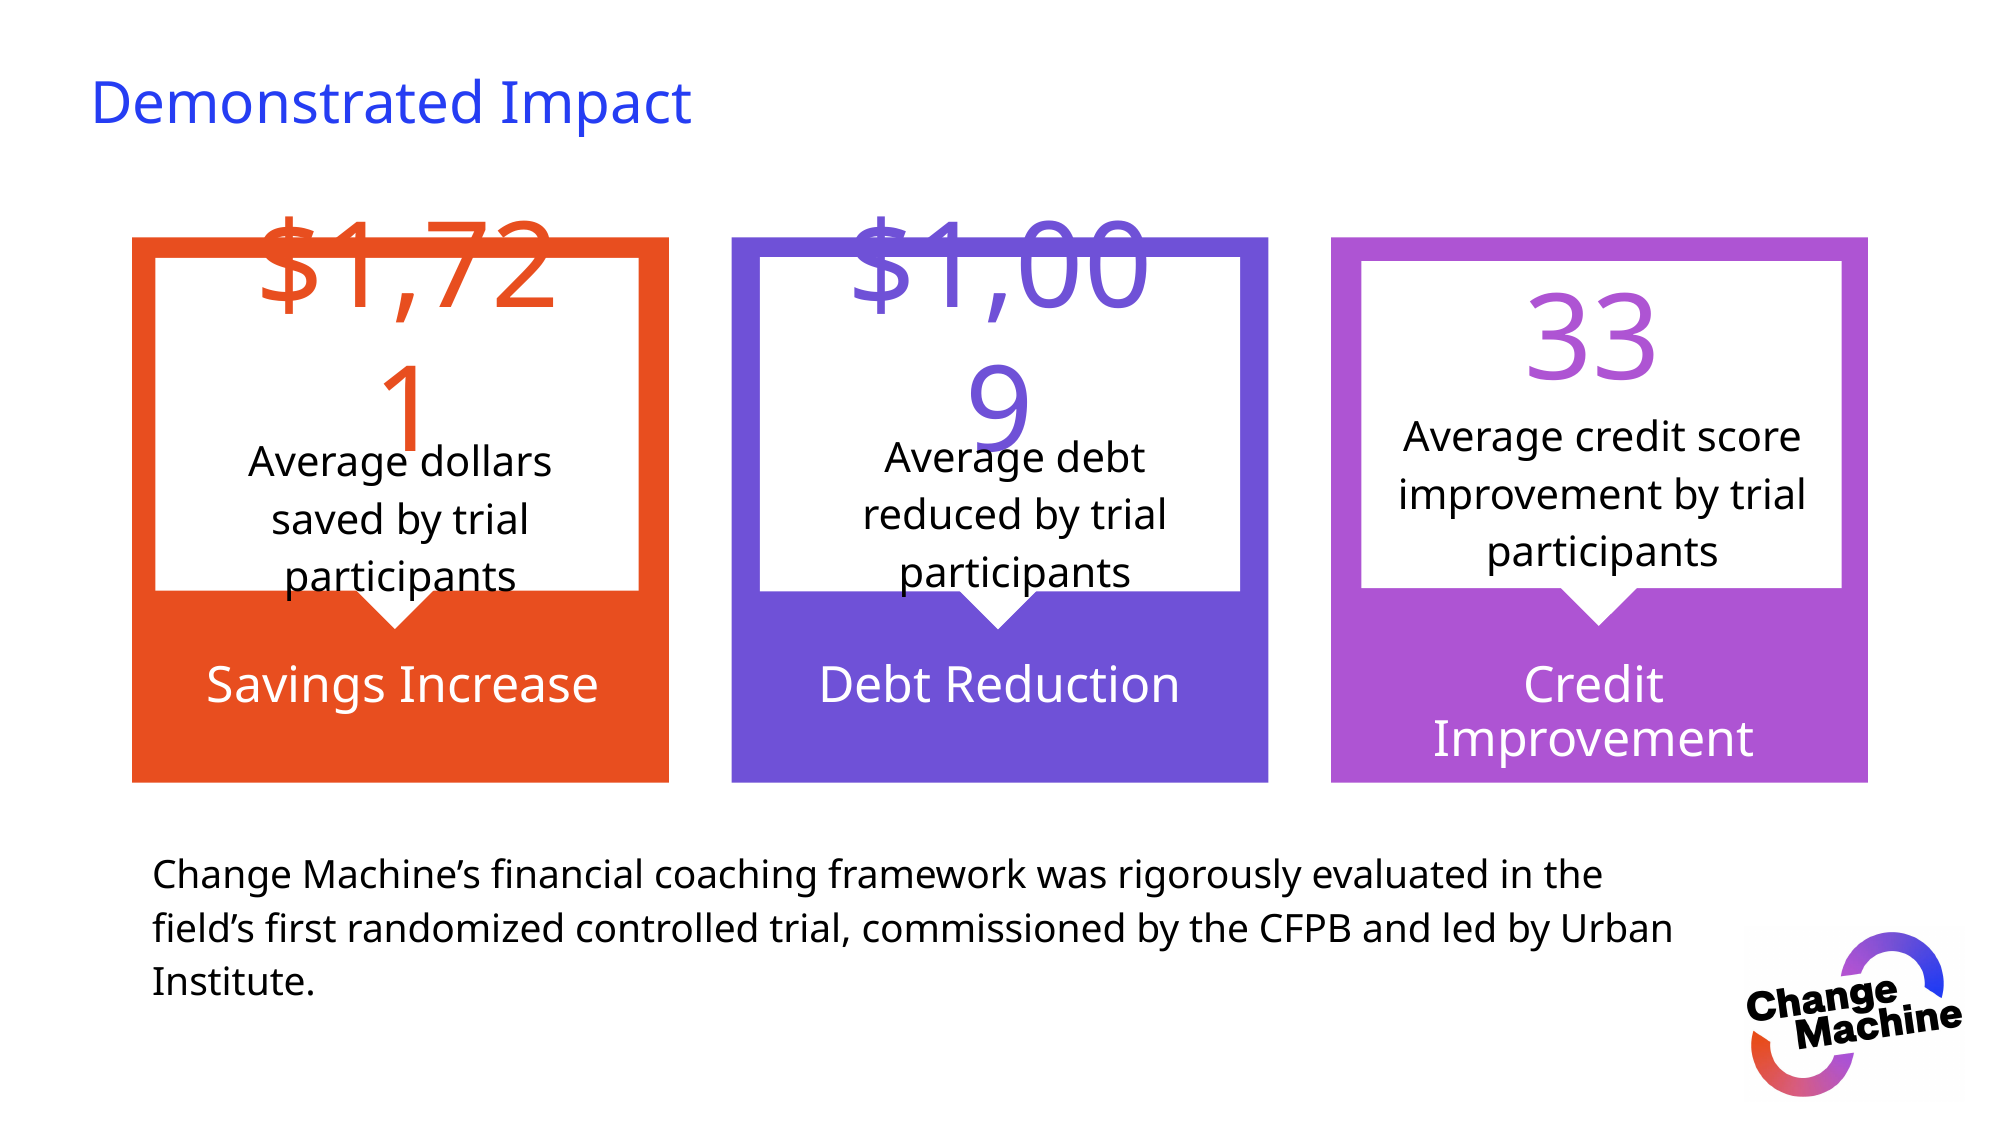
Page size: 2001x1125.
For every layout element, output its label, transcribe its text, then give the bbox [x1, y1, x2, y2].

text_box Debt Reduction [767, 659, 1233, 739]
text_box [132, 237, 669, 783]
title Demonstrated Impact [69, 53, 1604, 179]
text_box [1331, 237, 1868, 783]
text_box Credit Improvement [1361, 659, 1827, 739]
text_box Savings Increase [168, 659, 639, 739]
text_box [731, 237, 1269, 783]
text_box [1361, 260, 1842, 624]
picture [1744, 926, 1965, 1102]
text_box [759, 256, 1241, 628]
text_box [155, 257, 639, 627]
list Change Machine’s financial coaching framework was rigorously evaluated in the field’s first randomized controlled trial, commissioned by the CFPB and led by Urban Institute. [132, 822, 1721, 1005]
